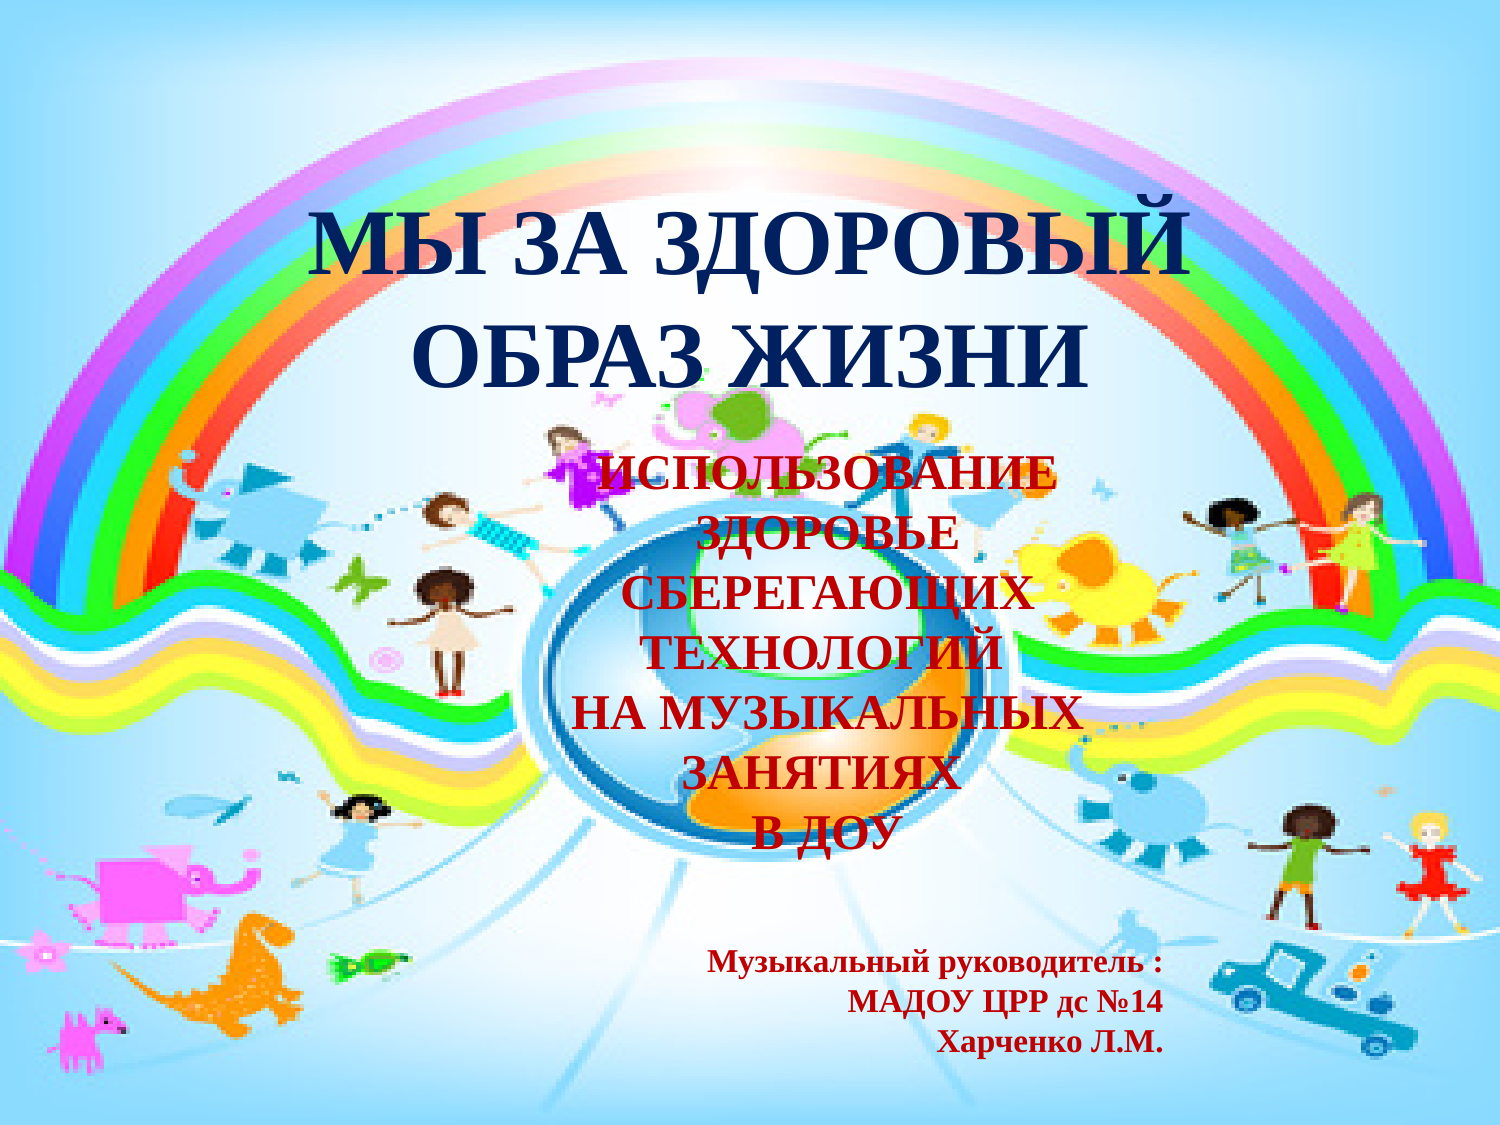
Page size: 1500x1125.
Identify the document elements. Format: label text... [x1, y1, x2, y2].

picture [0, 0, 1500, 1125]
subtitle ИСПОЛЬЗОВАНИЕ ЗДОРОВЬЕ СБЕРЕГАЮЩИХ ТЕХНОЛОГИЙ НА МУЗЫКАЛЬНЫХ ЗАНЯТИЯХ В ДОУ Музыкальный руководитель : МАДОУ ЦРР дс №14 Харченко Л.М. [477, 431, 1179, 720]
title МЫ ЗА ЗДОРОВЫЙ ОБРАЗ ЖИЗНИ [112, 172, 1388, 414]
